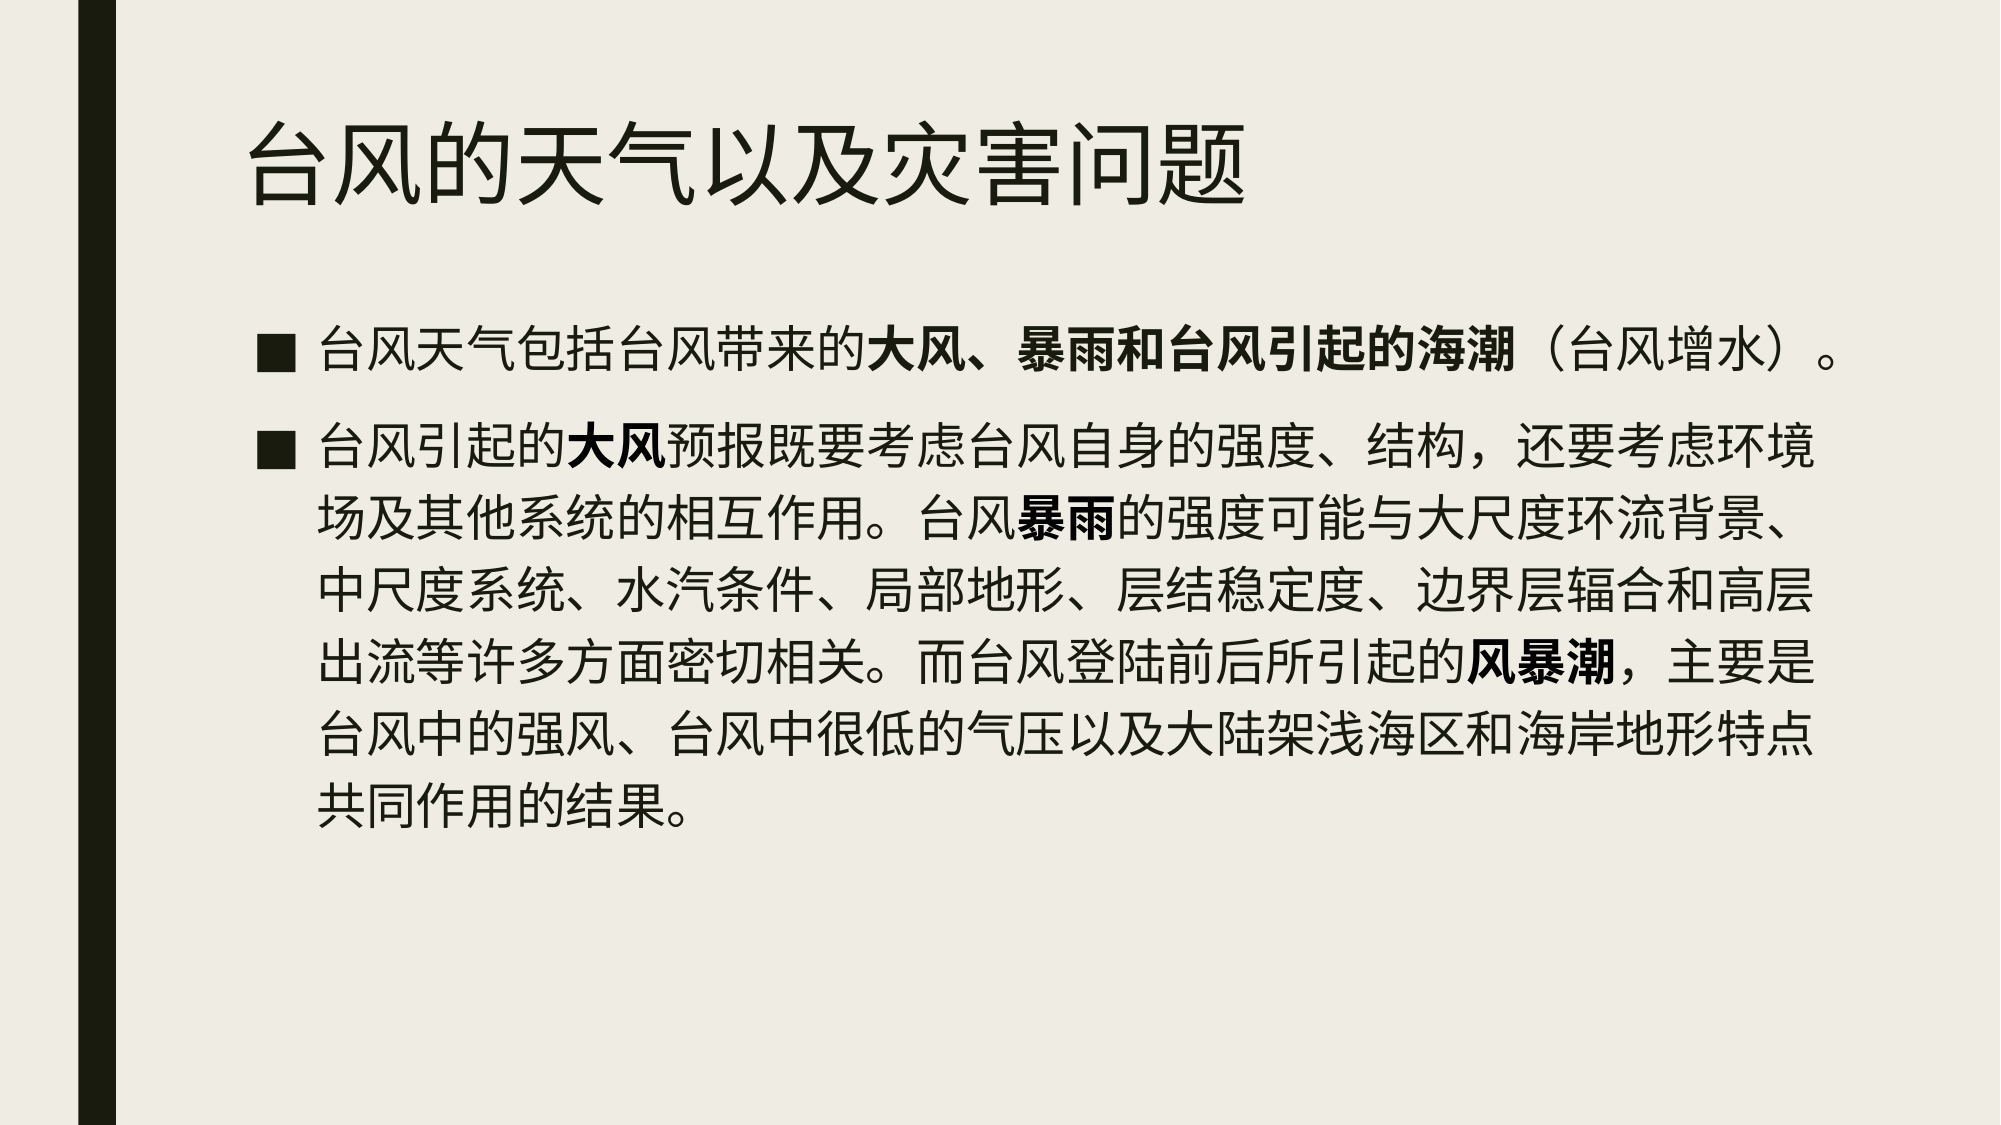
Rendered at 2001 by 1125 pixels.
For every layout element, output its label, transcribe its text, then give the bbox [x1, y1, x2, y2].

list 台风天气包括台风带来的大风、暴雨和台风引起的海潮（台风增水）。 台风引起的大风预报既要考虑台风自身的强度、结构，还要考虑环境场及其他系统的相互作用。台风暴雨的强度可能与大尺度环流背景、中尺度系统、水汽条件、局部地形、层结稳定度、边界层辐合和高层出流等许多方面密切相关。而台风登陆前后所引起的风暴潮，主要是台风中的强风、台风中很低的气压以及大陆架浅海区和海岸地形特点共同作用的结果。 [237, 297, 1864, 985]
title 台风的天气以及灾害问题 [225, 112, 1800, 357]
